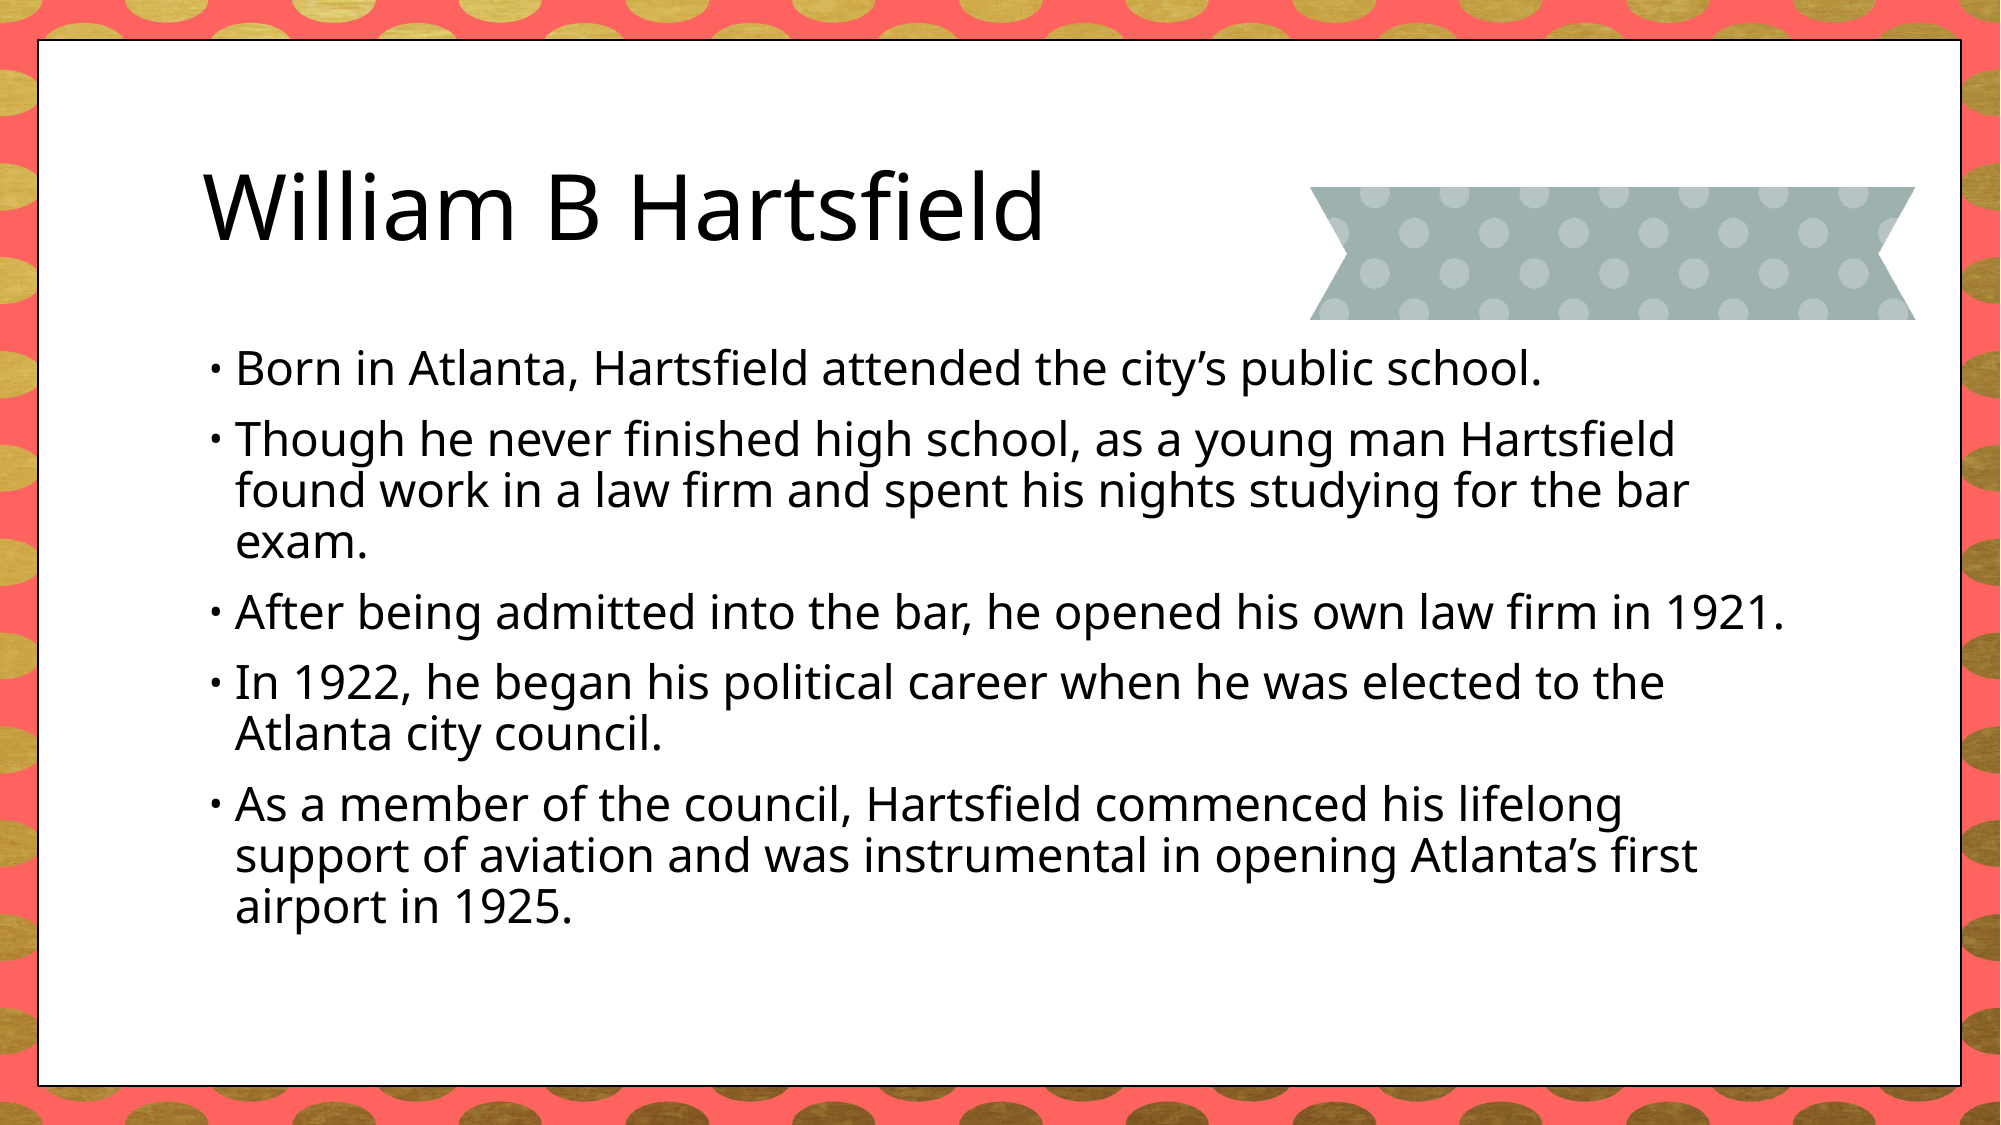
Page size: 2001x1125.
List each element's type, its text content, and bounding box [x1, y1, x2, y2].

list Born in Atlanta, Hartsfield attended the city’s public school. Though he never finished high school, as a young man Hartsfield found work in a law firm and spent his nights studying for the bar exam. After being admitted into the bar, he opened his own law firm in 1921. In 1922, he began his political career when he was elected to the Atlanta city council. As a member of the council, Hartsfield commenced his lifelong support of aviation and was instrumental in opening Atlanta’s first airport in 1925. [187, 337, 1808, 1000]
picture [0, 0, 2001, 1125]
title William B Hartsfield [187, 99, 1808, 323]
